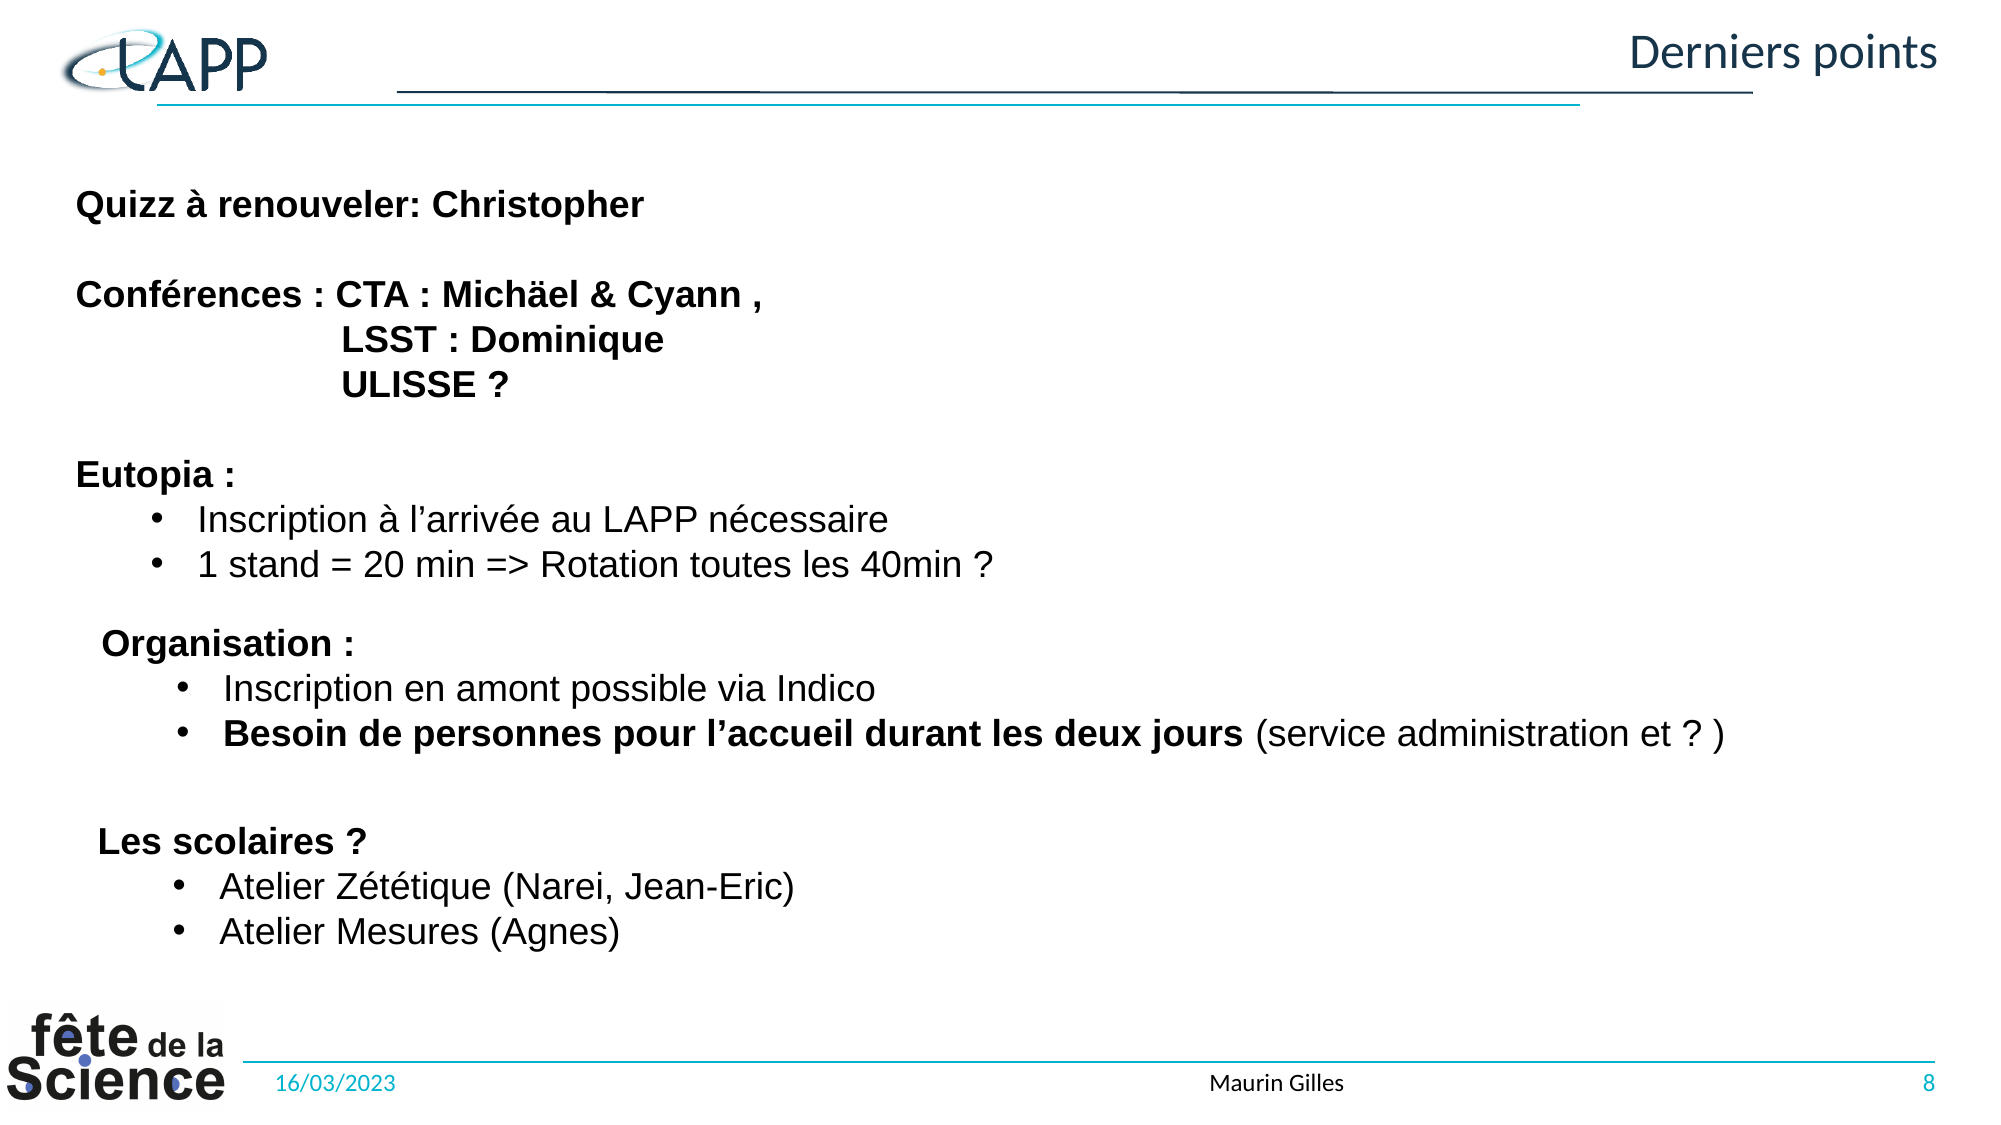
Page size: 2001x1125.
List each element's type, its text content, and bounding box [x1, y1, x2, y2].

footer Maurin Gilles [939, 1058, 1615, 1111]
title Derniers points [831, 10, 1954, 86]
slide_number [259, 1058, 837, 1111]
slide_number 8 [1724, 1058, 1951, 1111]
picture [51, 11, 280, 126]
picture [7, 999, 225, 1114]
text_box Les scolaires ? Atelier Zététique (Narei, Jean-Eric) Atelier Mesures (Agnes) [82, 809, 811, 960]
text_box Organisation : Inscription en amont possible via Indico Besoin de personnes pour l’accueil durant les deux jours (service administration et ? ) [86, 611, 1741, 762]
text_box Quizz à renouveler: Christopher Conférences : CTA : Michäel & Cyann , LSST : Dominique ULISSE ? Eutopia : Inscription à l’arrivée au LAPP nécessaire 1 stand = 20 min => Rotation toutes les 40min ? [60, 172, 1662, 593]
